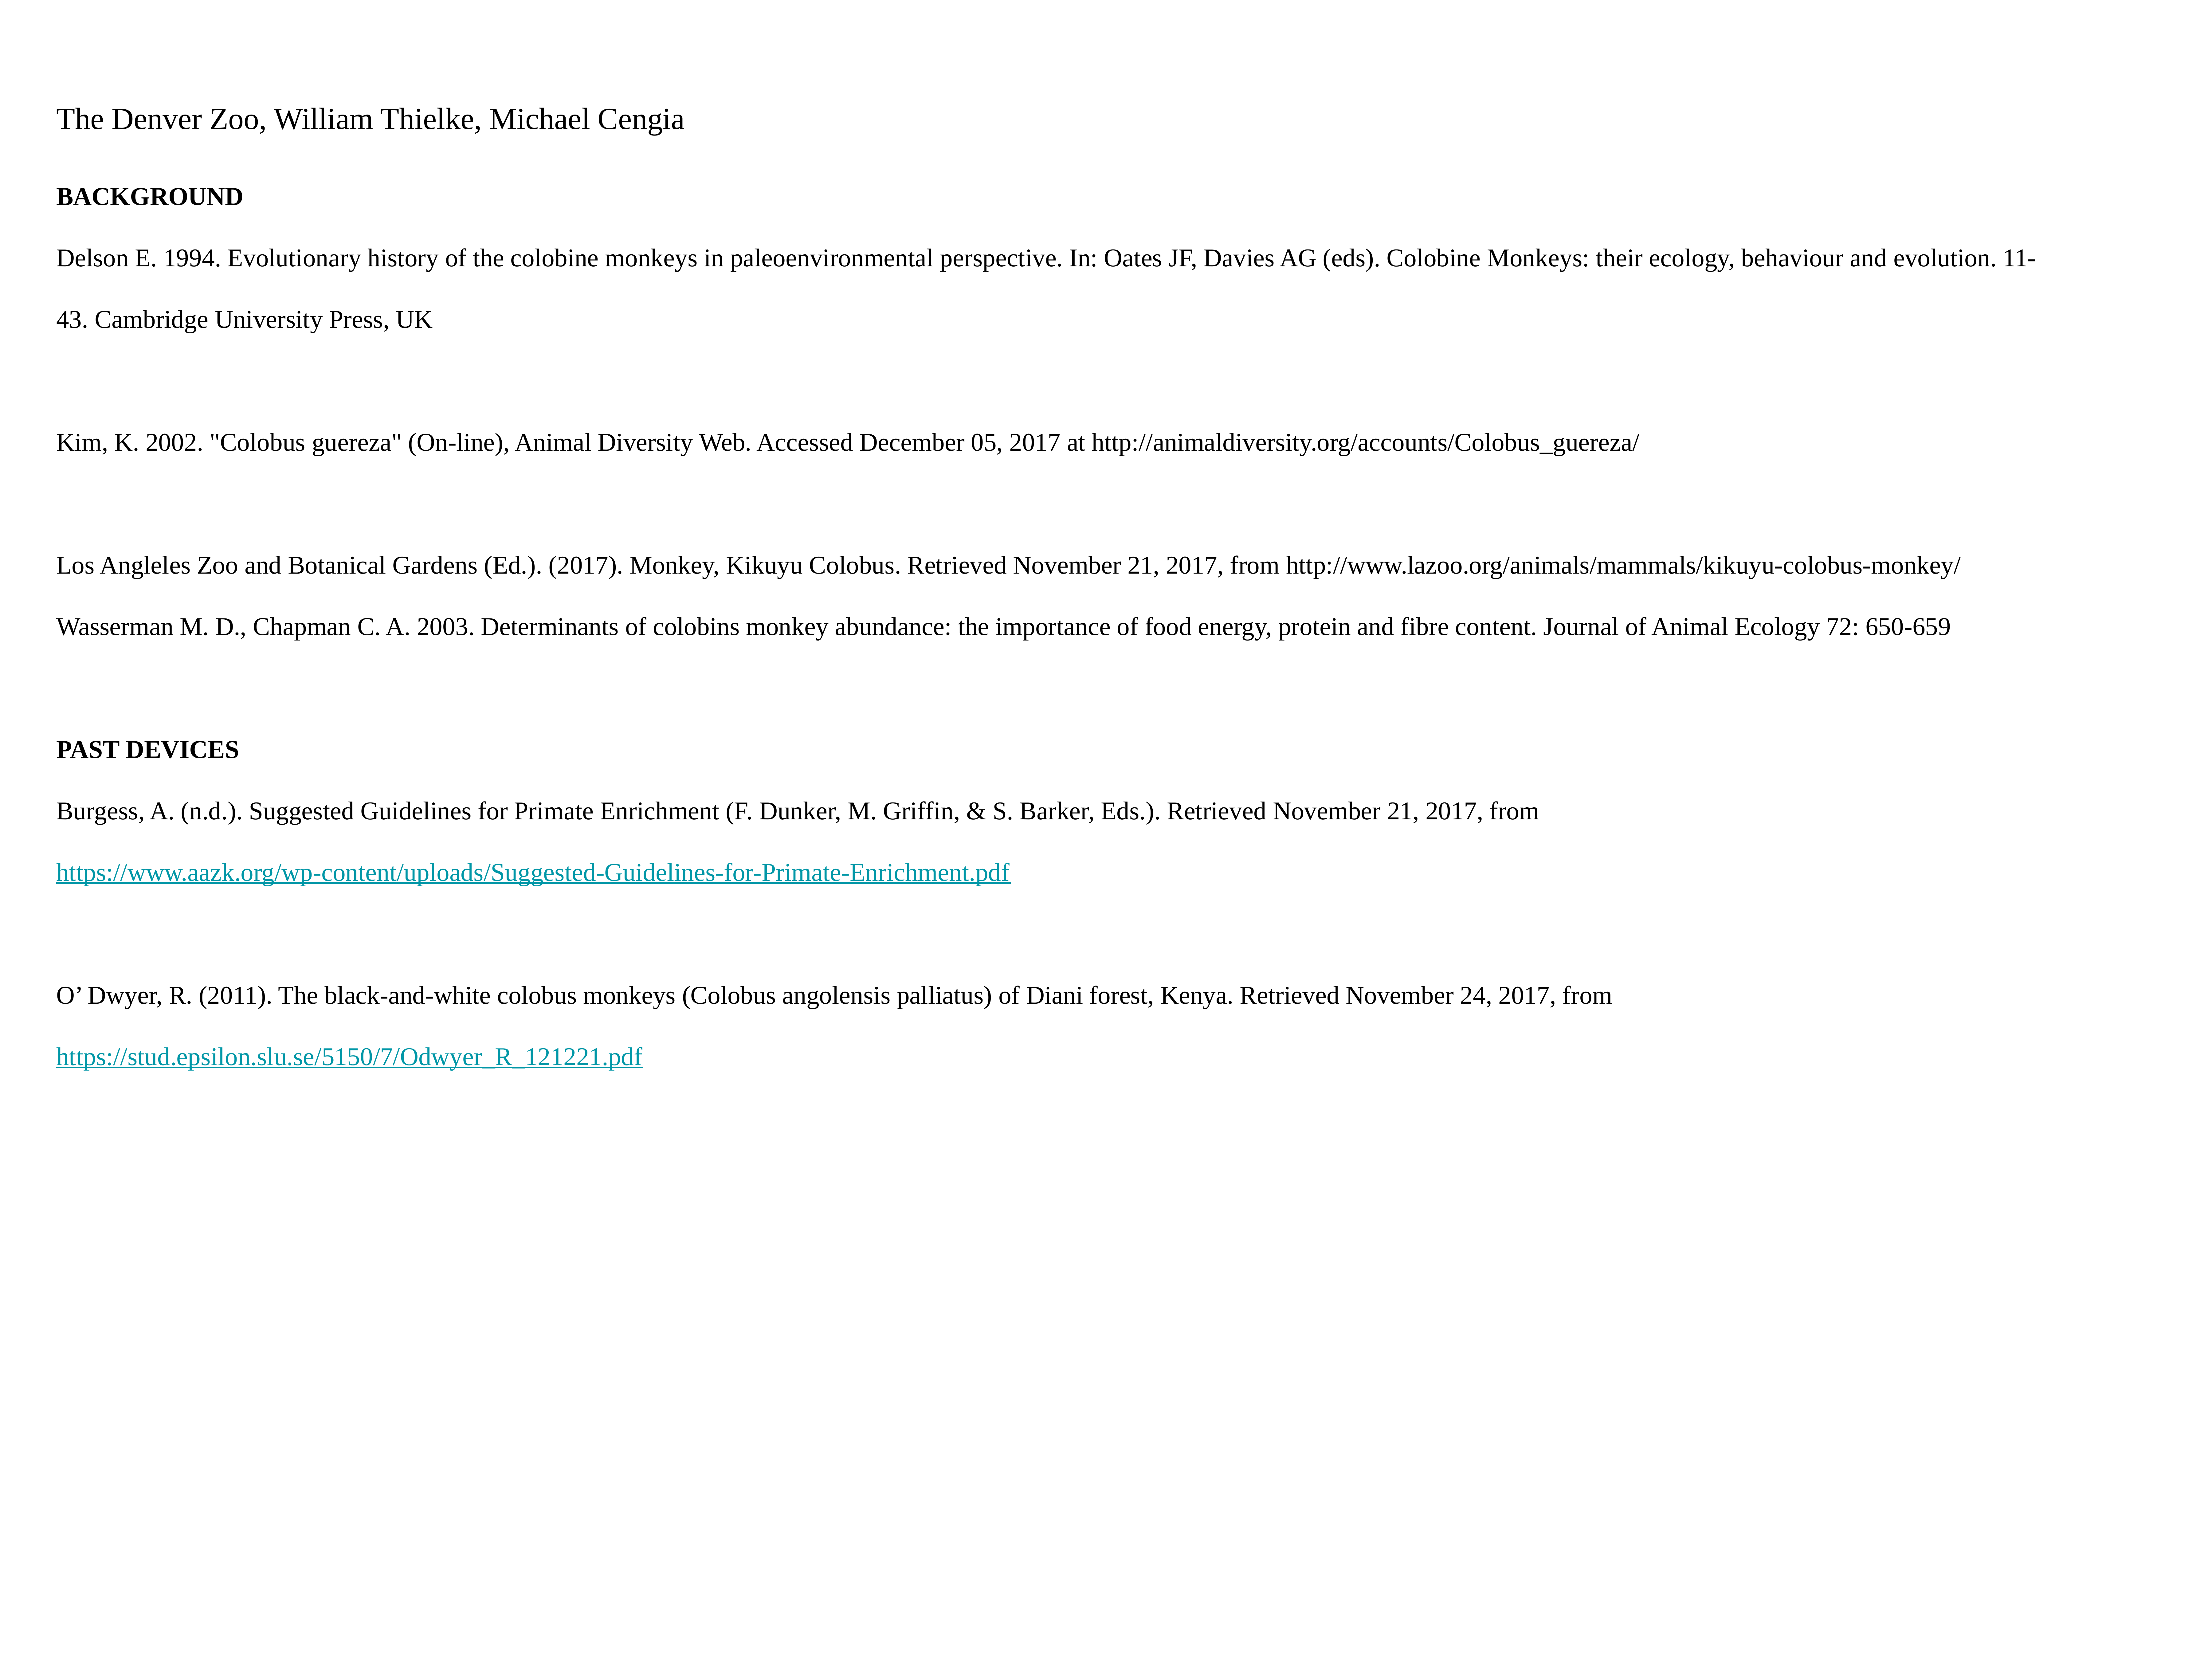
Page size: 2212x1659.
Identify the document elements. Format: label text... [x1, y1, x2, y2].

text_box BACKGROUND Delson E. 1994. Evolutionary history of the colobine monkeys in paleoenvironmental perspective. In: Oates JF, Davies AG (eds). Colobine Monkeys: their ecology, behaviour and evolution. 11-43. Cambridge University Press, UK Kim, K. 2002. "Colobus guereza" (On-line), Animal Diversity Web. Accessed December 05, 2017 at http://animaldiversity.org/accounts/Colobus_guereza/ Los Angleles Zoo and Botanical Gardens (Ed.). (2017). Monkey, Kikuyu Colobus. Retrieved November 21, 2017, from http://www.lazoo.org/animals/mammals/kikuyu-colobus-monkey/ Wasserman M. D., Chapman C. A. 2003. Determinants of colobins monkey abundance: the importance of food energy, protein and fibre content. Journal of Animal Ecology 72: 650-659 PAST DEVICES Burgess, A. (n.d.). Suggested Guidelines for Primate Enrichment (F. Dunker, M. Griffin, & S. Barker, Eds.). Retrieved November 21, 2017, from https://www.aazk.org/wp-content/uploads/Suggested-Guidelines-for-Primate-Enrichment.pdf O’ Dwyer, R. (2011). The black-and-white colobus monkeys (Colobus angolensis palliatus) of Diani forest, Kenya. Retrieved November 24, 2017, from https://stud.epsilon.slu.se/5150/7/Odwyer_R_121221.pdf [32, 124, 2093, 1226]
list The Denver Zoo, William Thielke, Michael Cengia [32, 37, 2093, 124]
